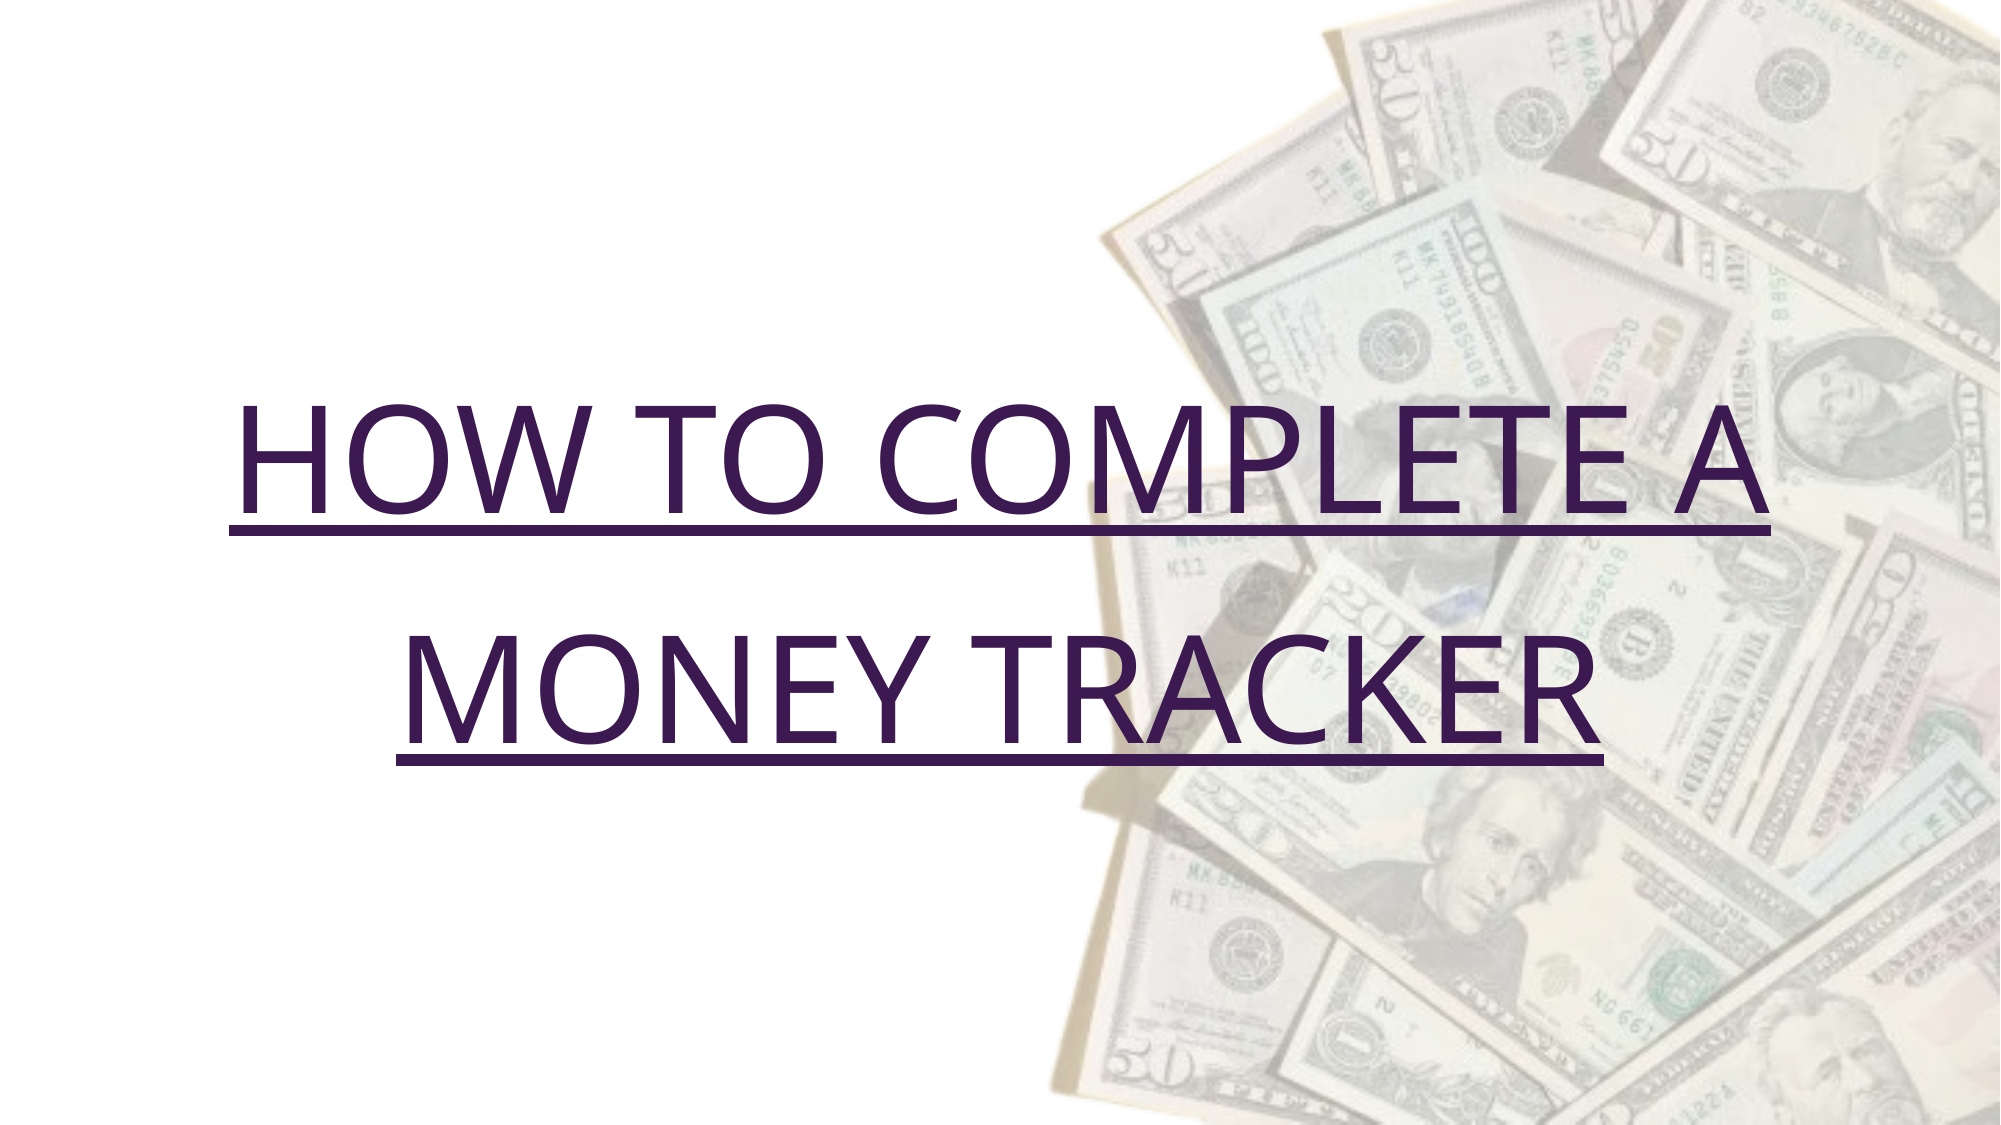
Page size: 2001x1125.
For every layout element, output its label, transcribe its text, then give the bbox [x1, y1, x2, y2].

picture [359, 0, 2000, 1125]
text_box HOW TO COMPLETE A MONEY TRACKER [16, 313, 359, 774]
